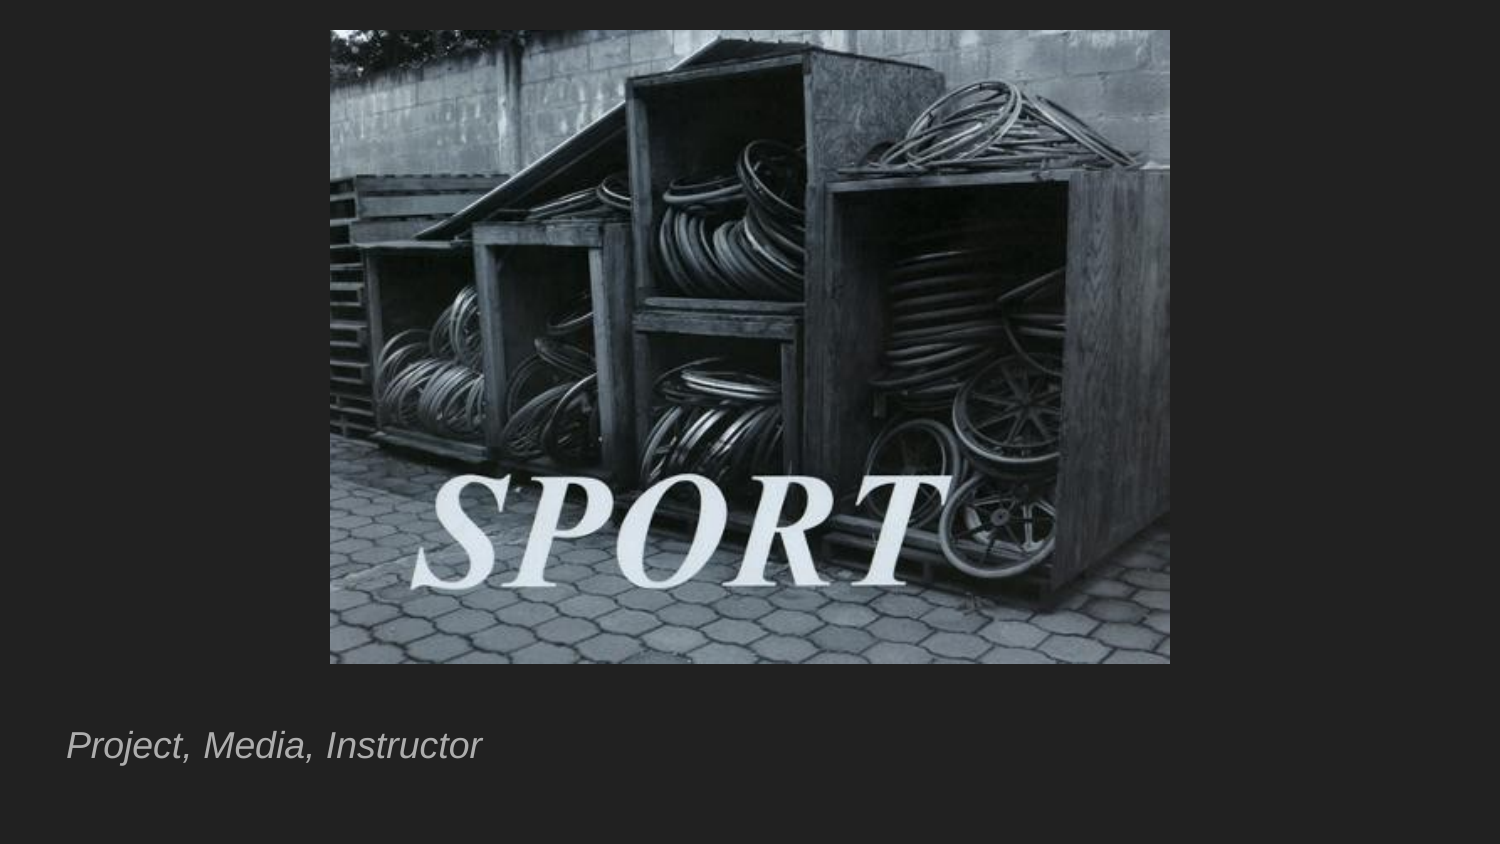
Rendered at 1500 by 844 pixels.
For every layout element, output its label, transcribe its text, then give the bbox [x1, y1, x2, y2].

picture [329, 30, 1171, 664]
list Project, Media, Instructor [51, 694, 1036, 794]
